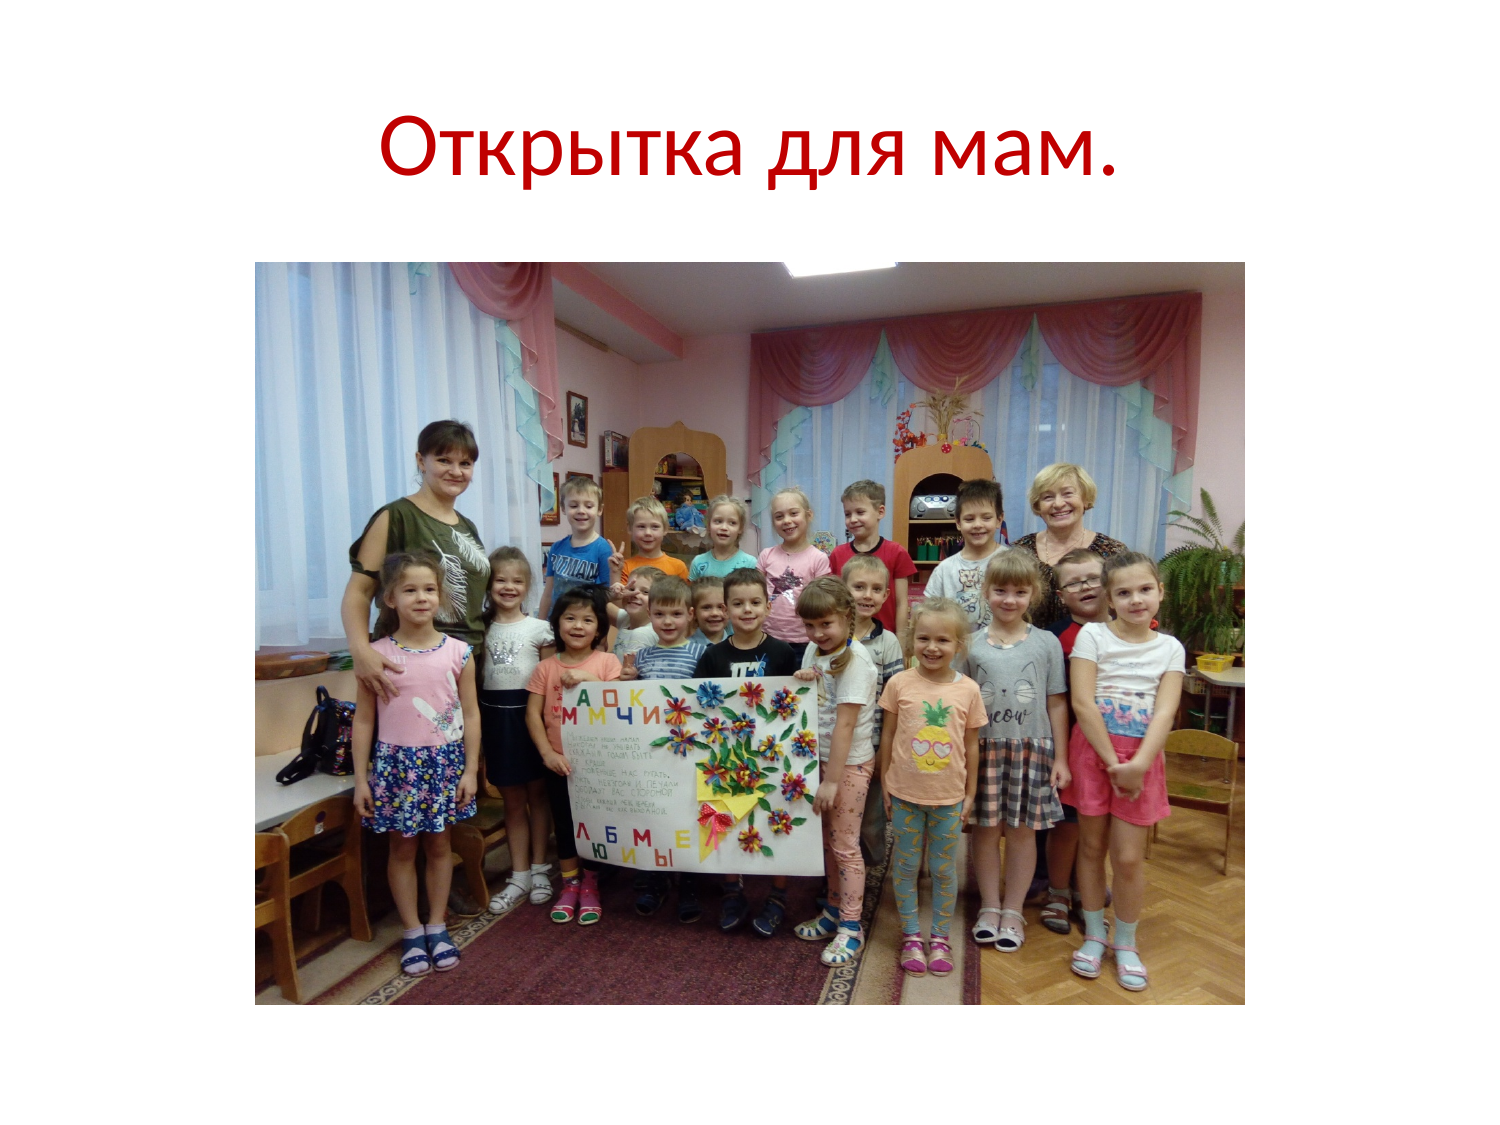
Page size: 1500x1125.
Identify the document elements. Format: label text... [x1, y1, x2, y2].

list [254, 262, 1246, 1006]
title Открытка для мам. [75, 45, 1425, 233]
